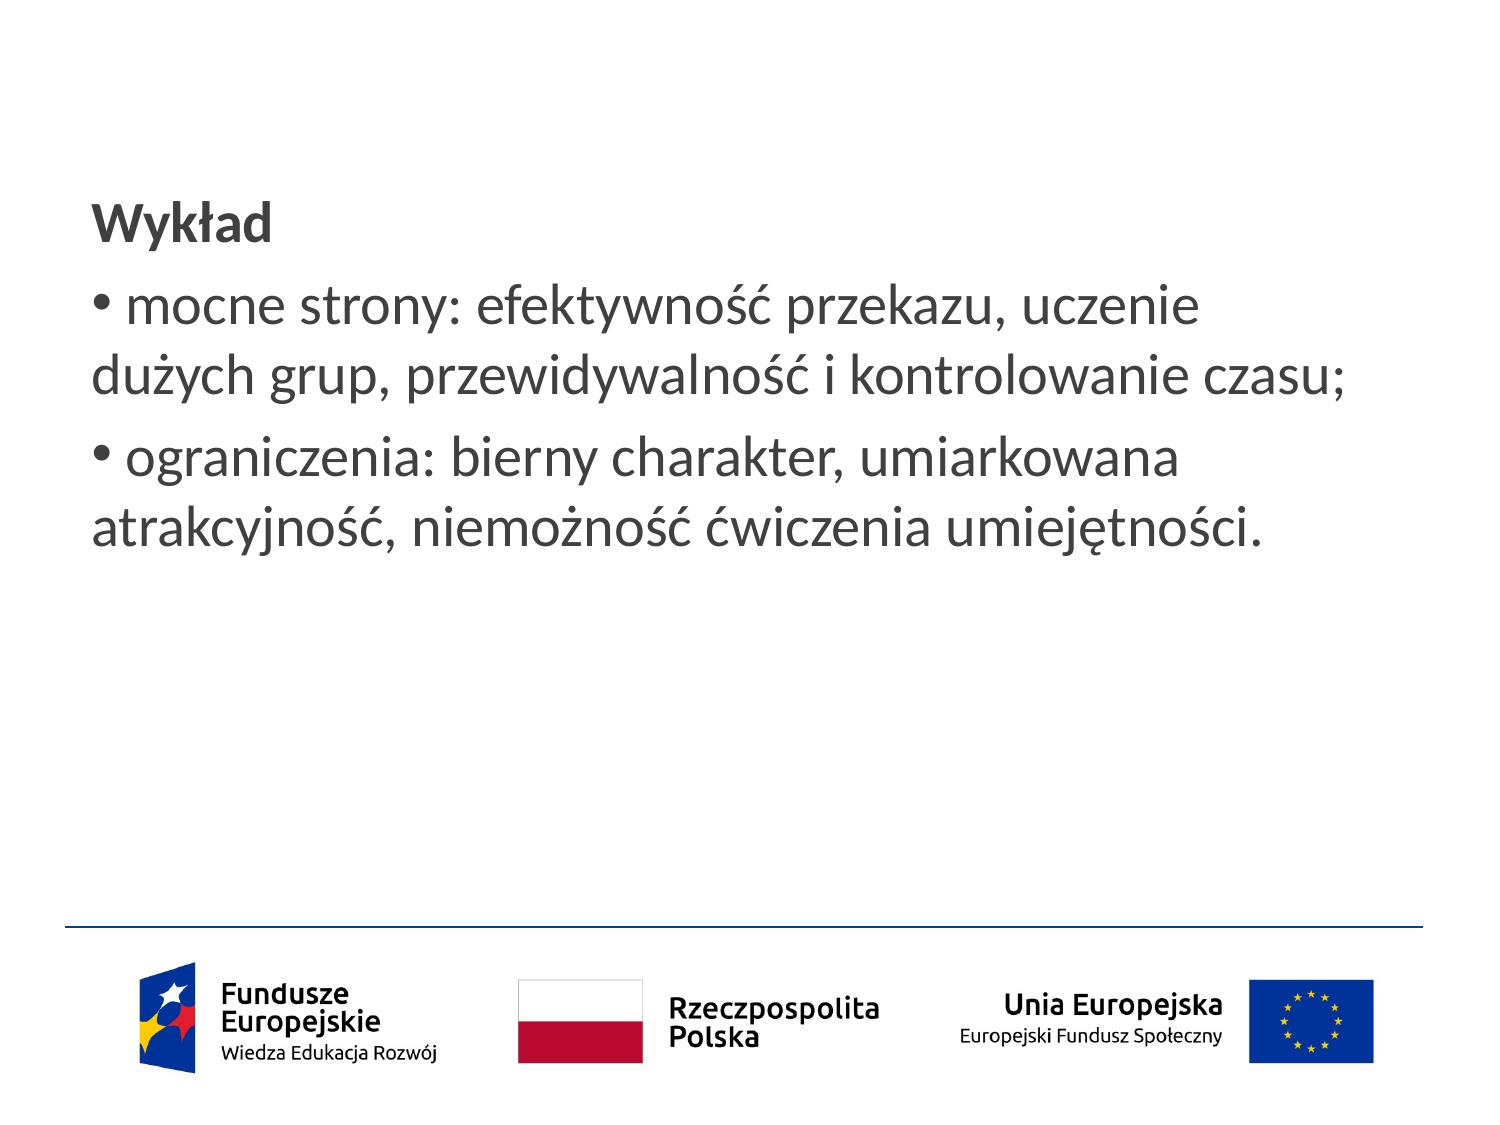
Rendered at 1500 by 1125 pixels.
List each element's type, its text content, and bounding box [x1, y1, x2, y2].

picture [112, 934, 1400, 1101]
list Wykład mocne strony: efektywność przekazu, uczenie dużych grup, przewidywalność i kontrolowanie czasu; ograniczenia: bierny charakter, umiarkowana atrakcyjność, niemożność ćwiczenia umiejętności. [76, 125, 1436, 905]
